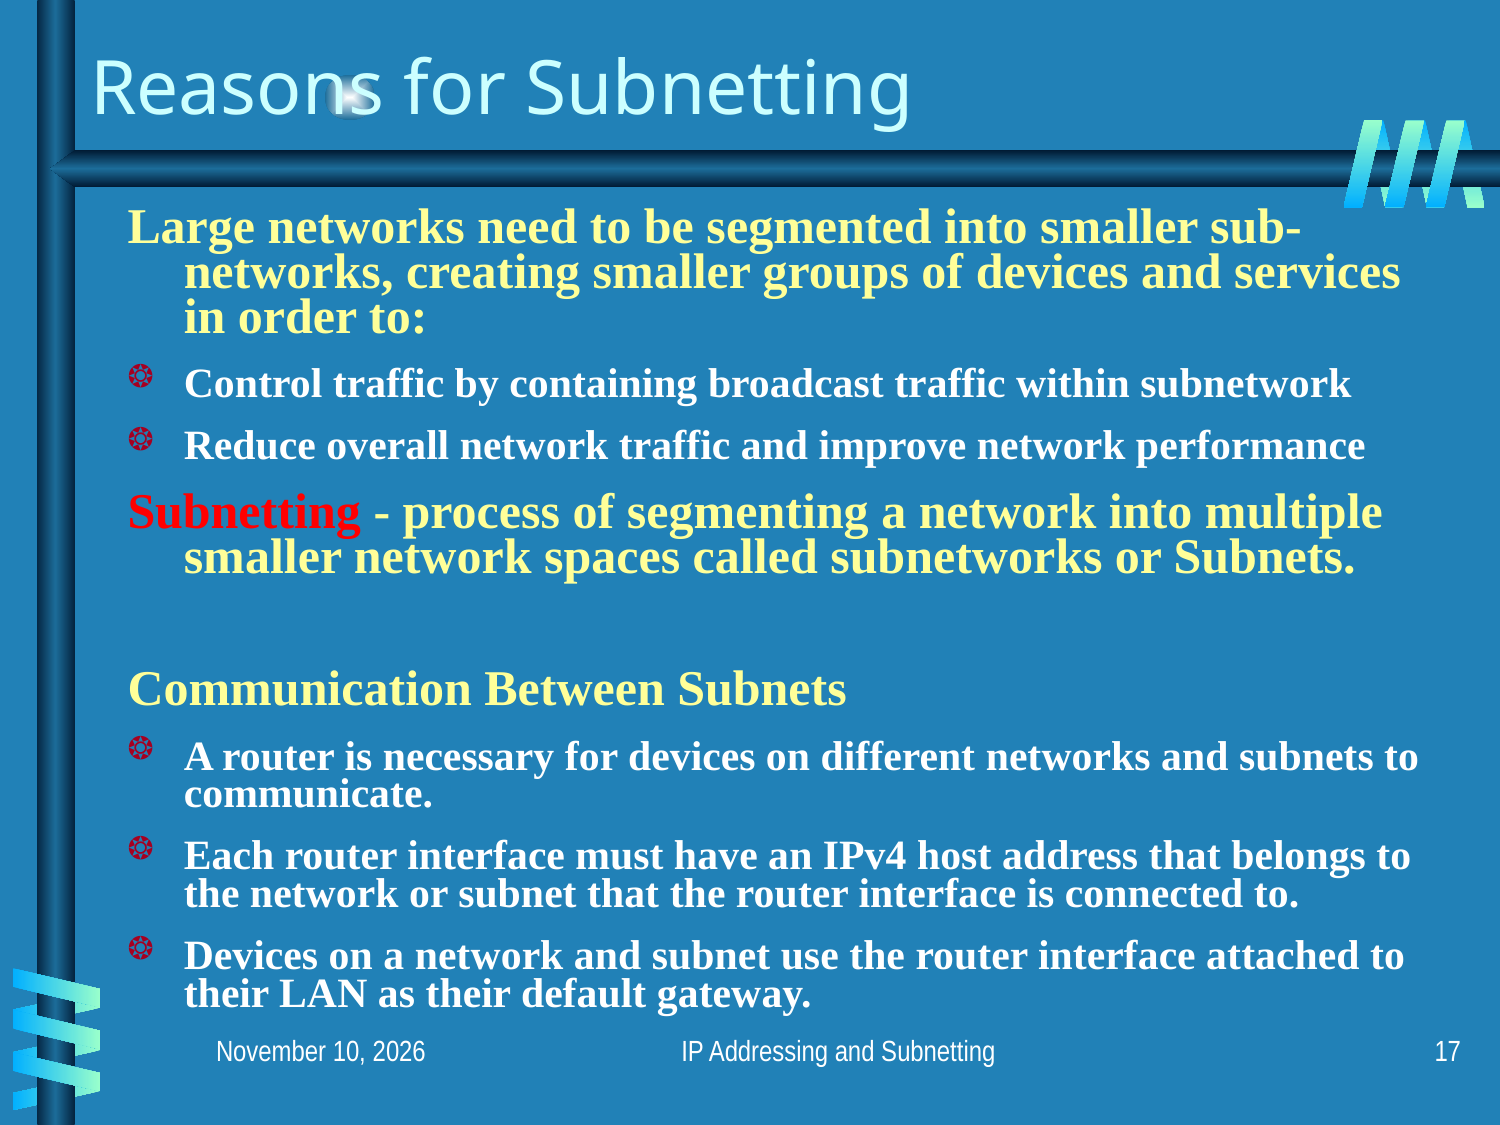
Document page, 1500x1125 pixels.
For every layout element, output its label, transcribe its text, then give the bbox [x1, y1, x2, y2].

slide_number 17 [1163, 1024, 1477, 1101]
footer IP Addressing and Subnetting [600, 1024, 1077, 1101]
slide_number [200, 1024, 514, 1101]
list Large networks need to be segmented into smaller sub-networks, creating smaller groups of devices and services in order to: Control traffic by containing broadcast traffic within subnetwork Reduce overall network traffic and improve network performance Subnetting - process of segmenting a network into multiple smaller network spaces called subnetworks or Subnets. Communication Between Subnets A router is necessary for devices on different networks and subnets to communicate. Each router interface must have an IPv4 host address that belongs to the network or subnet that the router interface is connected to. Devices on a network and subnet use the router interface attached to their LAN as their default gateway. [112, 199, 1459, 1038]
title Reasons for Subnetting [74, 0, 1412, 138]
